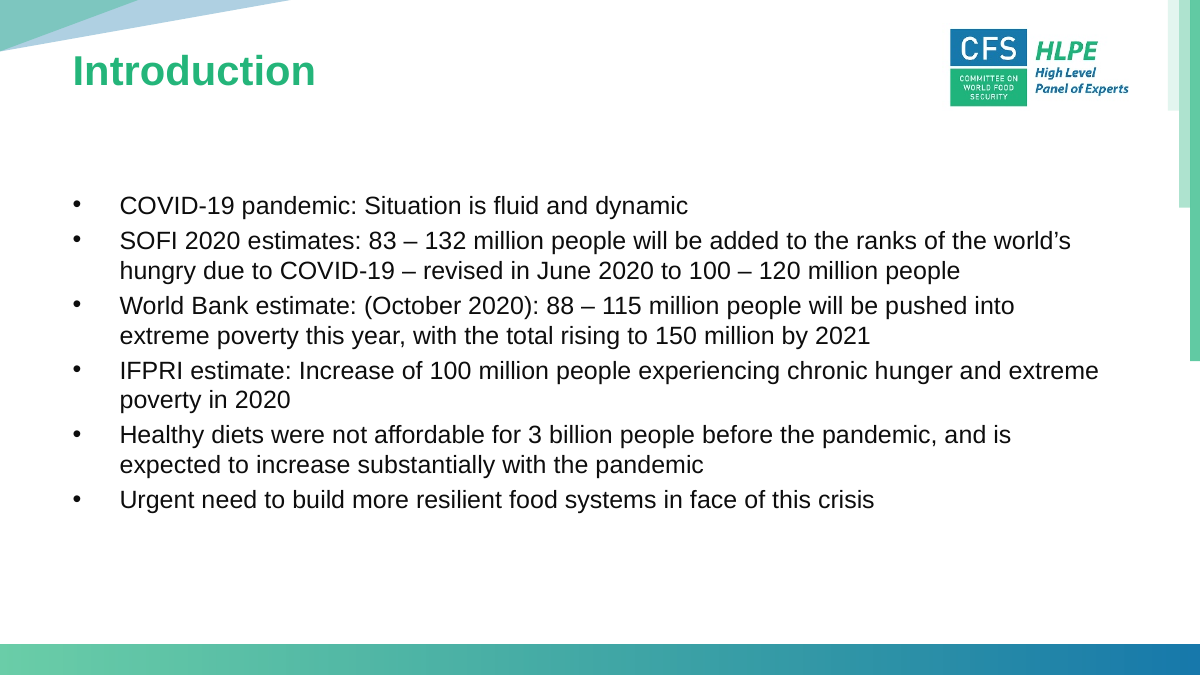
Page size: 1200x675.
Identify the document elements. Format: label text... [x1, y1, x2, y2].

title Introduction [62, 13, 863, 124]
picture [942, 23, 1131, 111]
list COVID-19 pandemic: Situation is fluid and dynamic SOFI 2020 estimates: 83 – 132 million people will be added to the ranks of the world’s hungry due to COVID-19 – revised in June 2020 to 100 – 120 million people World Bank estimate: (October 2020): 88 – 115 million people will be pushed into extreme poverty this year, with the total rising to 150 million by 2021 IFPRI estimate: Increase of 100 million people experiencing chronic hunger and extreme poverty in 2020 Healthy diets were not affordable for 3 billion people before the pandemic, and is expected to increase substantially with the pandemic Urgent need to build more resilient food systems in face of this crisis [62, 183, 1120, 634]
